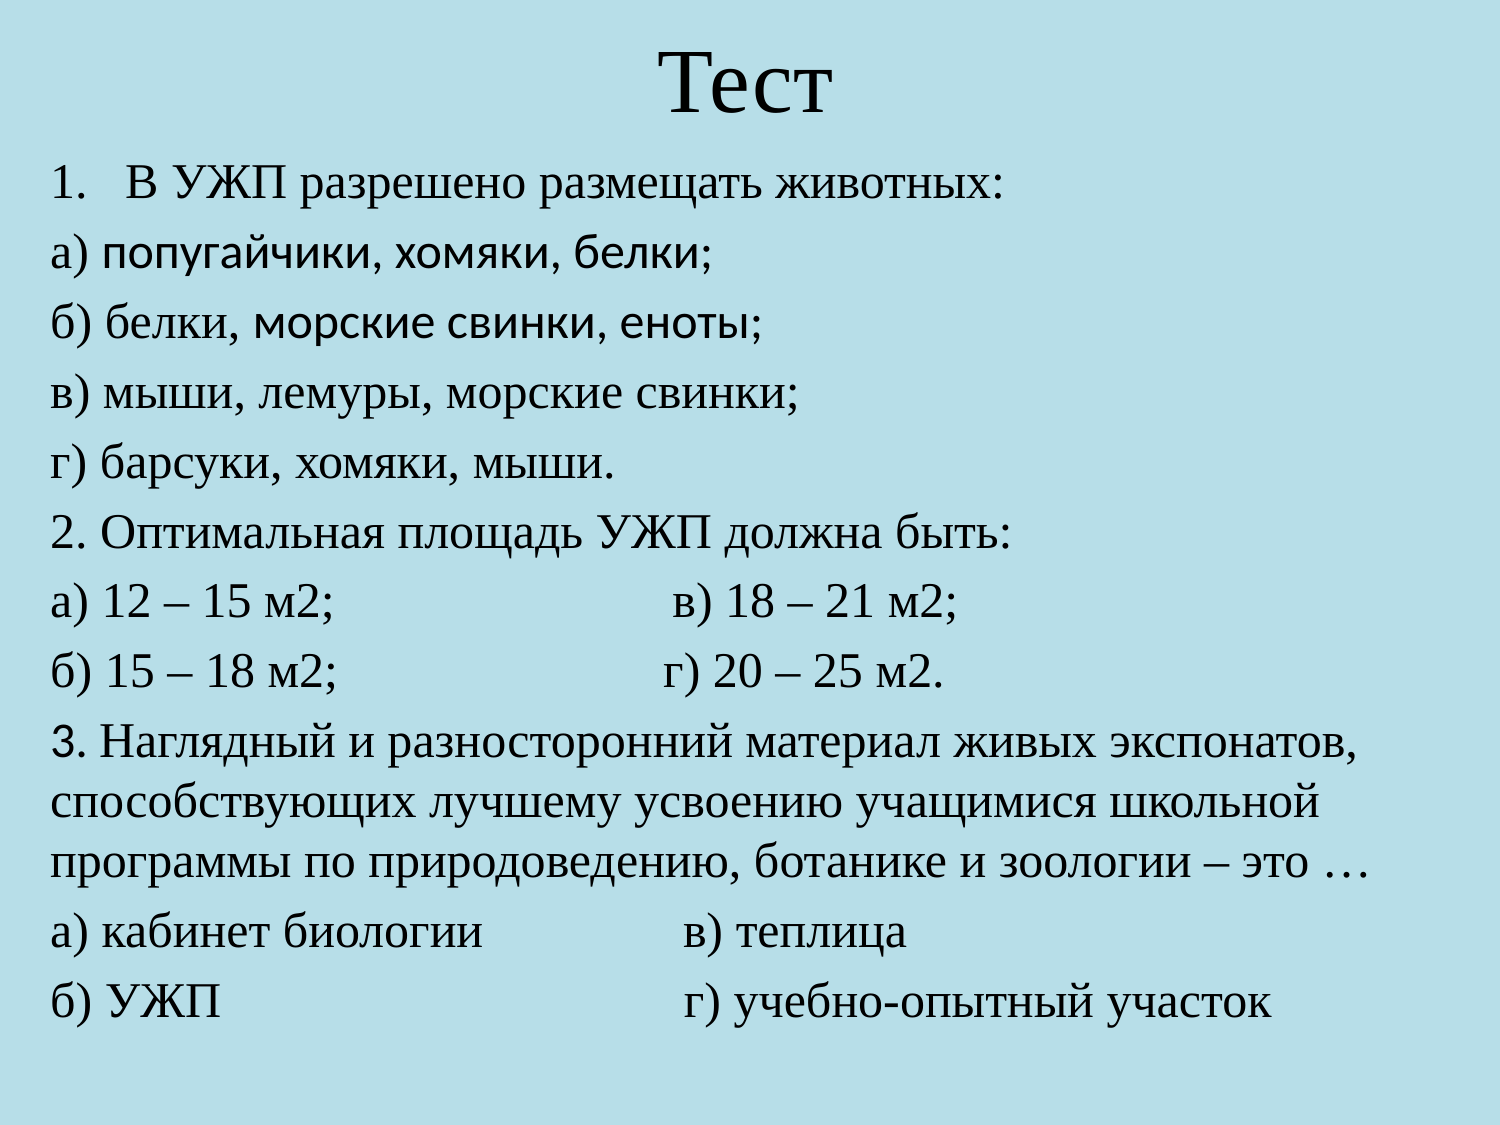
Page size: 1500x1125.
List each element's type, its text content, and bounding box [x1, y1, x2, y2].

title Тест [70, 0, 1421, 140]
list В УЖП разрешено размещать животных: а) попугайчики, хомяки, белки; б) белки, морские свинки, еноты; в) мыши, лемуры, морские свинки; г) барсуки, хомяки, мыши. 2. Оптимальная площадь УЖП должна быть: а) 12 – 15 м2; в) 18 – 21 м2; б) 15 – 18 м2; г) 20 – 25 м2. 3. Наглядный и разносторонний материал живых экспонатов, способствующих лучшему усвоению учащимися школьной программы по природоведению, ботанике и зоологии – это … а) кабинет биологии в) теплица б) УЖП г) учебно-опытный участок [35, 140, 1454, 1079]
